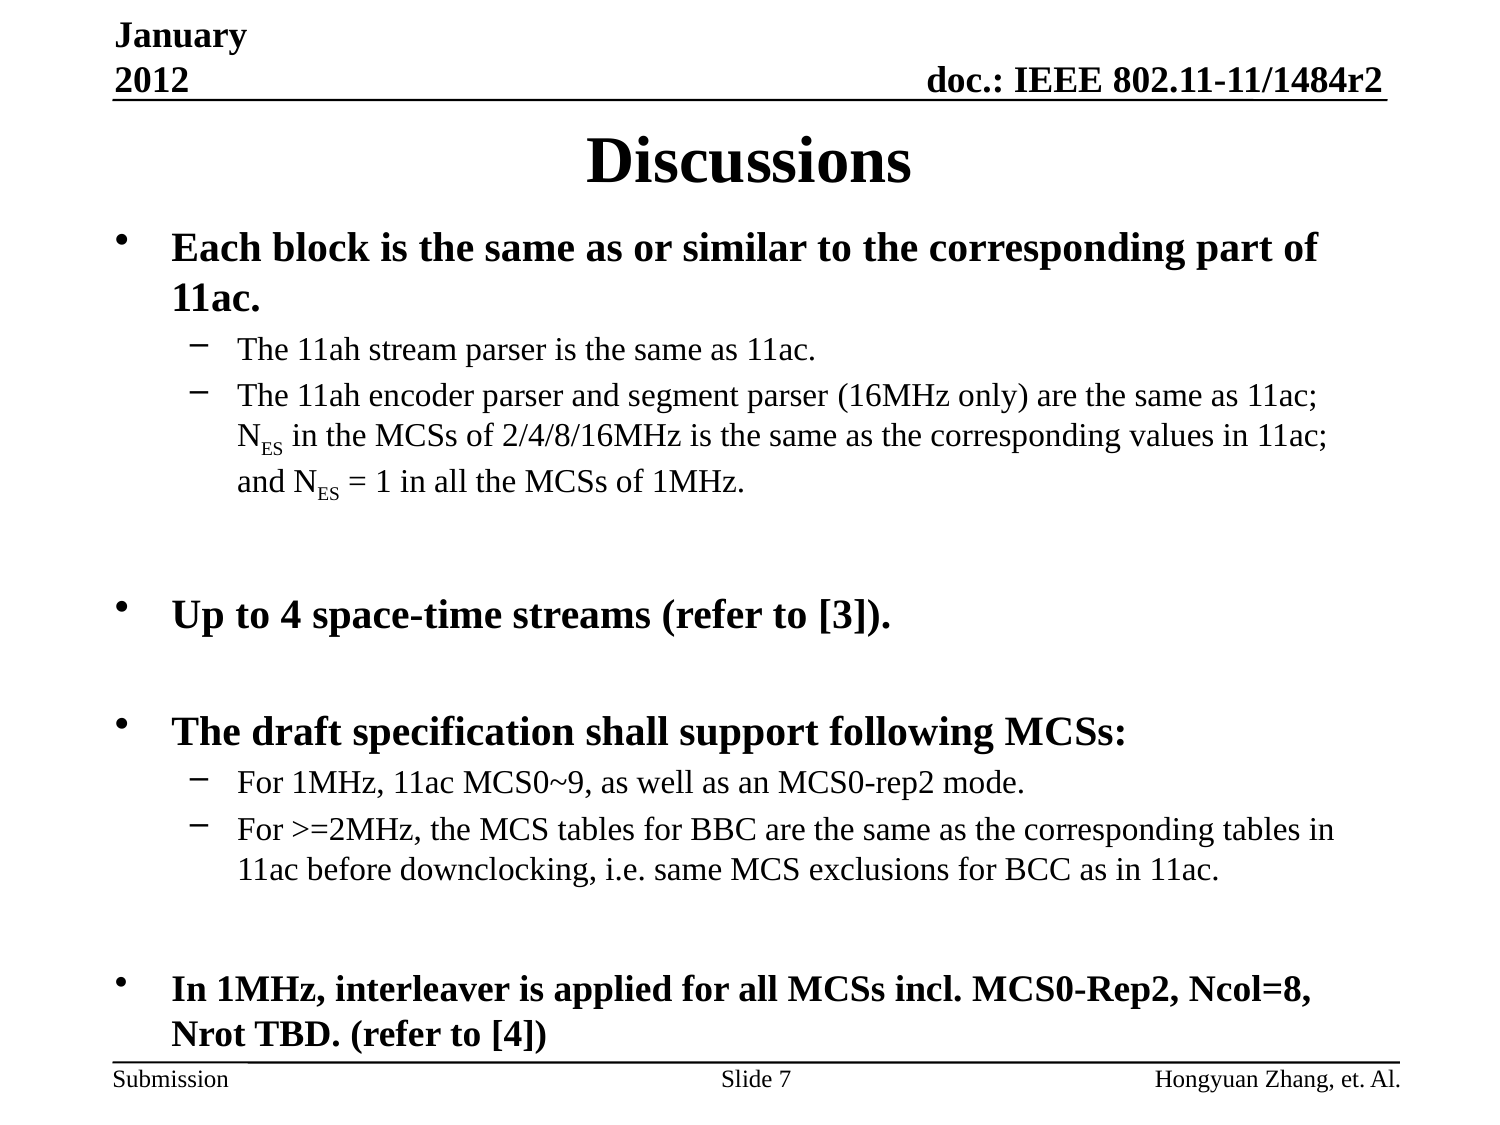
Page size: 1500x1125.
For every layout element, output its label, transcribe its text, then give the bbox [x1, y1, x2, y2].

title Discussions [112, 112, 1388, 201]
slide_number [114, 54, 333, 101]
footer Hongyuan Zhang, et. Al. [1151, 1062, 1402, 1093]
list Each block is the same as or similar to the corresponding part of 11ac. The 11ah stream parser is the same as 11ac. The 11ah encoder parser and segment parser (16MHz only) are the same as 11ac; NES in the MCSs of 2/4/8/16MHz is the same as the corresponding values in 11ac; and NES = 1 in all the MCSs of 1MHz. Up to 4 space-time streams (refer to [3]). The draft specification shall support following MCSs: For 1MHz, 11ac MCS0~9, as well as an MCS0-rep2 mode. For >=2MHz, the MCS tables for BBC are the same as the corresponding tables in 11ac before downclocking, i.e. same MCS exclusions for BCC as in 11ac. In 1MHz, interleaver is applied for all MCSs incl. MCS0-Rep2, Ncol=8, Nrot TBD. (refer to [4]) [99, 212, 1376, 888]
slide_number Slide 7 [712, 1062, 800, 1093]
